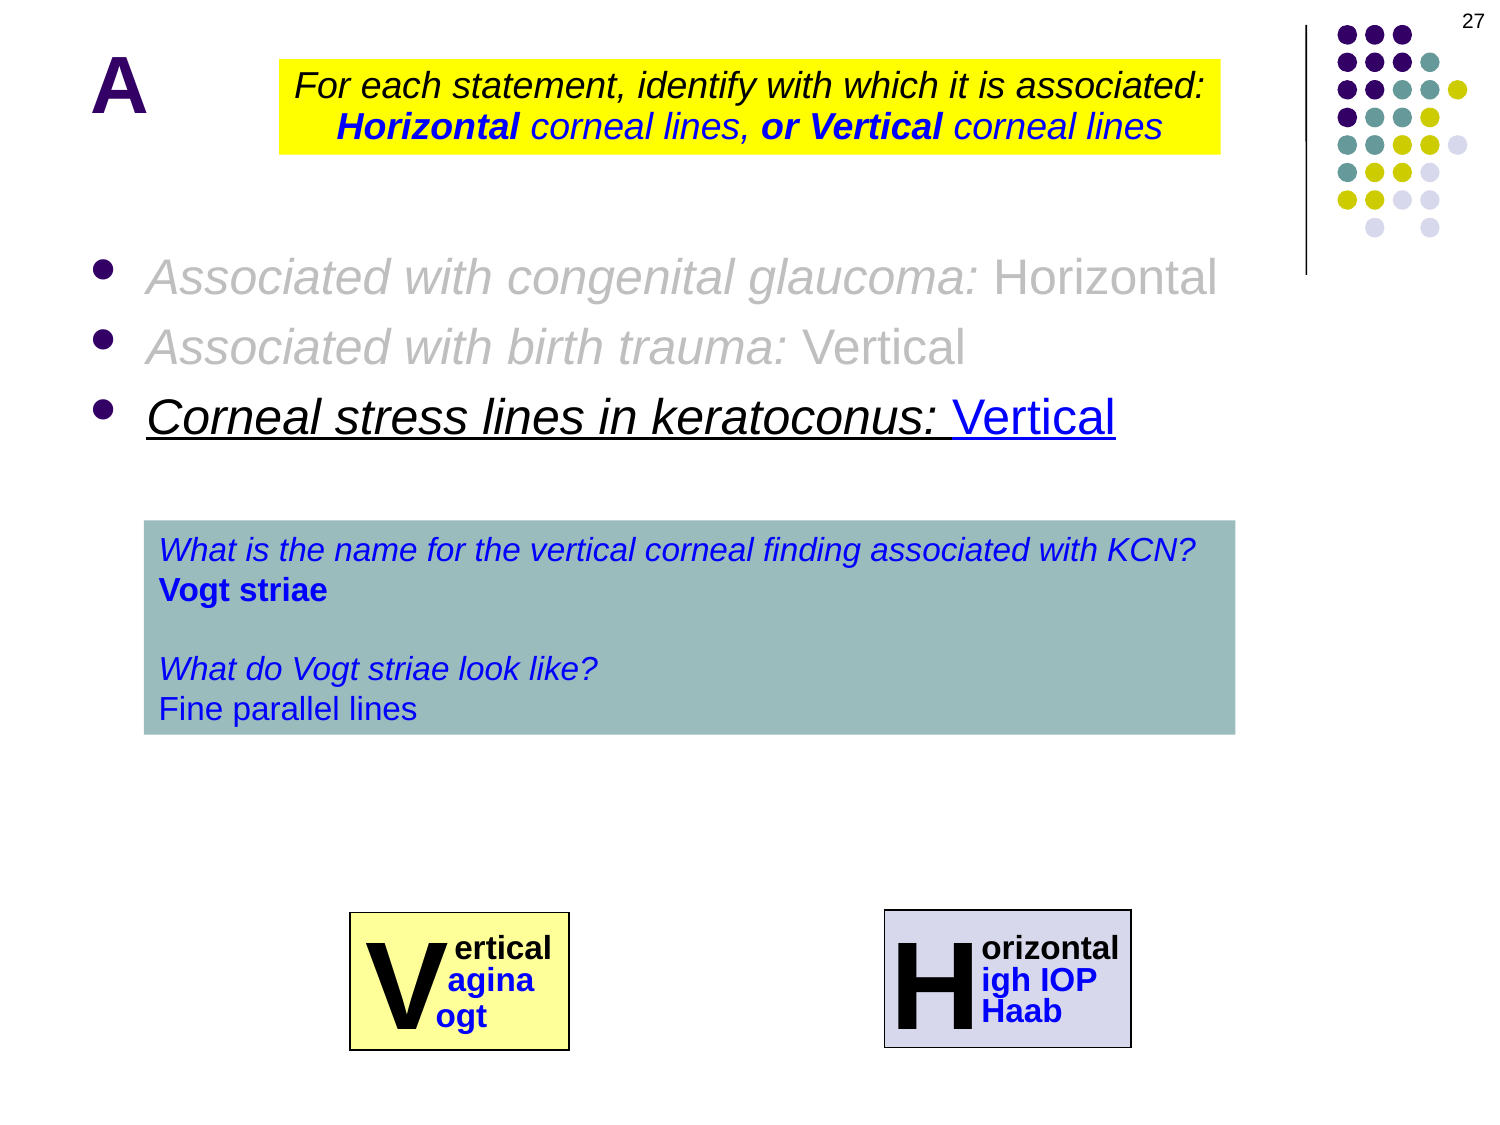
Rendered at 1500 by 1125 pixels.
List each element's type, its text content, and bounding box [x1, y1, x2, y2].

slide_number 27 [1149, 0, 1500, 75]
text_box ogt [420, 994, 503, 1042]
text_box For each statement, identify with which it is associated: Horizontal corneal lines, or Vertical corneal lines [279, 59, 1221, 155]
text_box V [350, 897, 464, 1063]
list Associated with congenital glaucoma: Horizontal Associated with birth trauma: Vertical Corneal stress lines in keratoconus: Vertical [75, 236, 1463, 568]
title A [1221, 75, 1313, 138]
text_box What is the name for the vertical corneal finding associated with KCN? Vogt striae What do Vogt striae look like? Fine parallel lines [143, 520, 1236, 735]
text_box [464, 912, 569, 1050]
text_box ertical [439, 926, 568, 973]
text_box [874, 897, 1138, 1063]
title A [75, 20, 1149, 138]
text_box agina [432, 958, 550, 1006]
